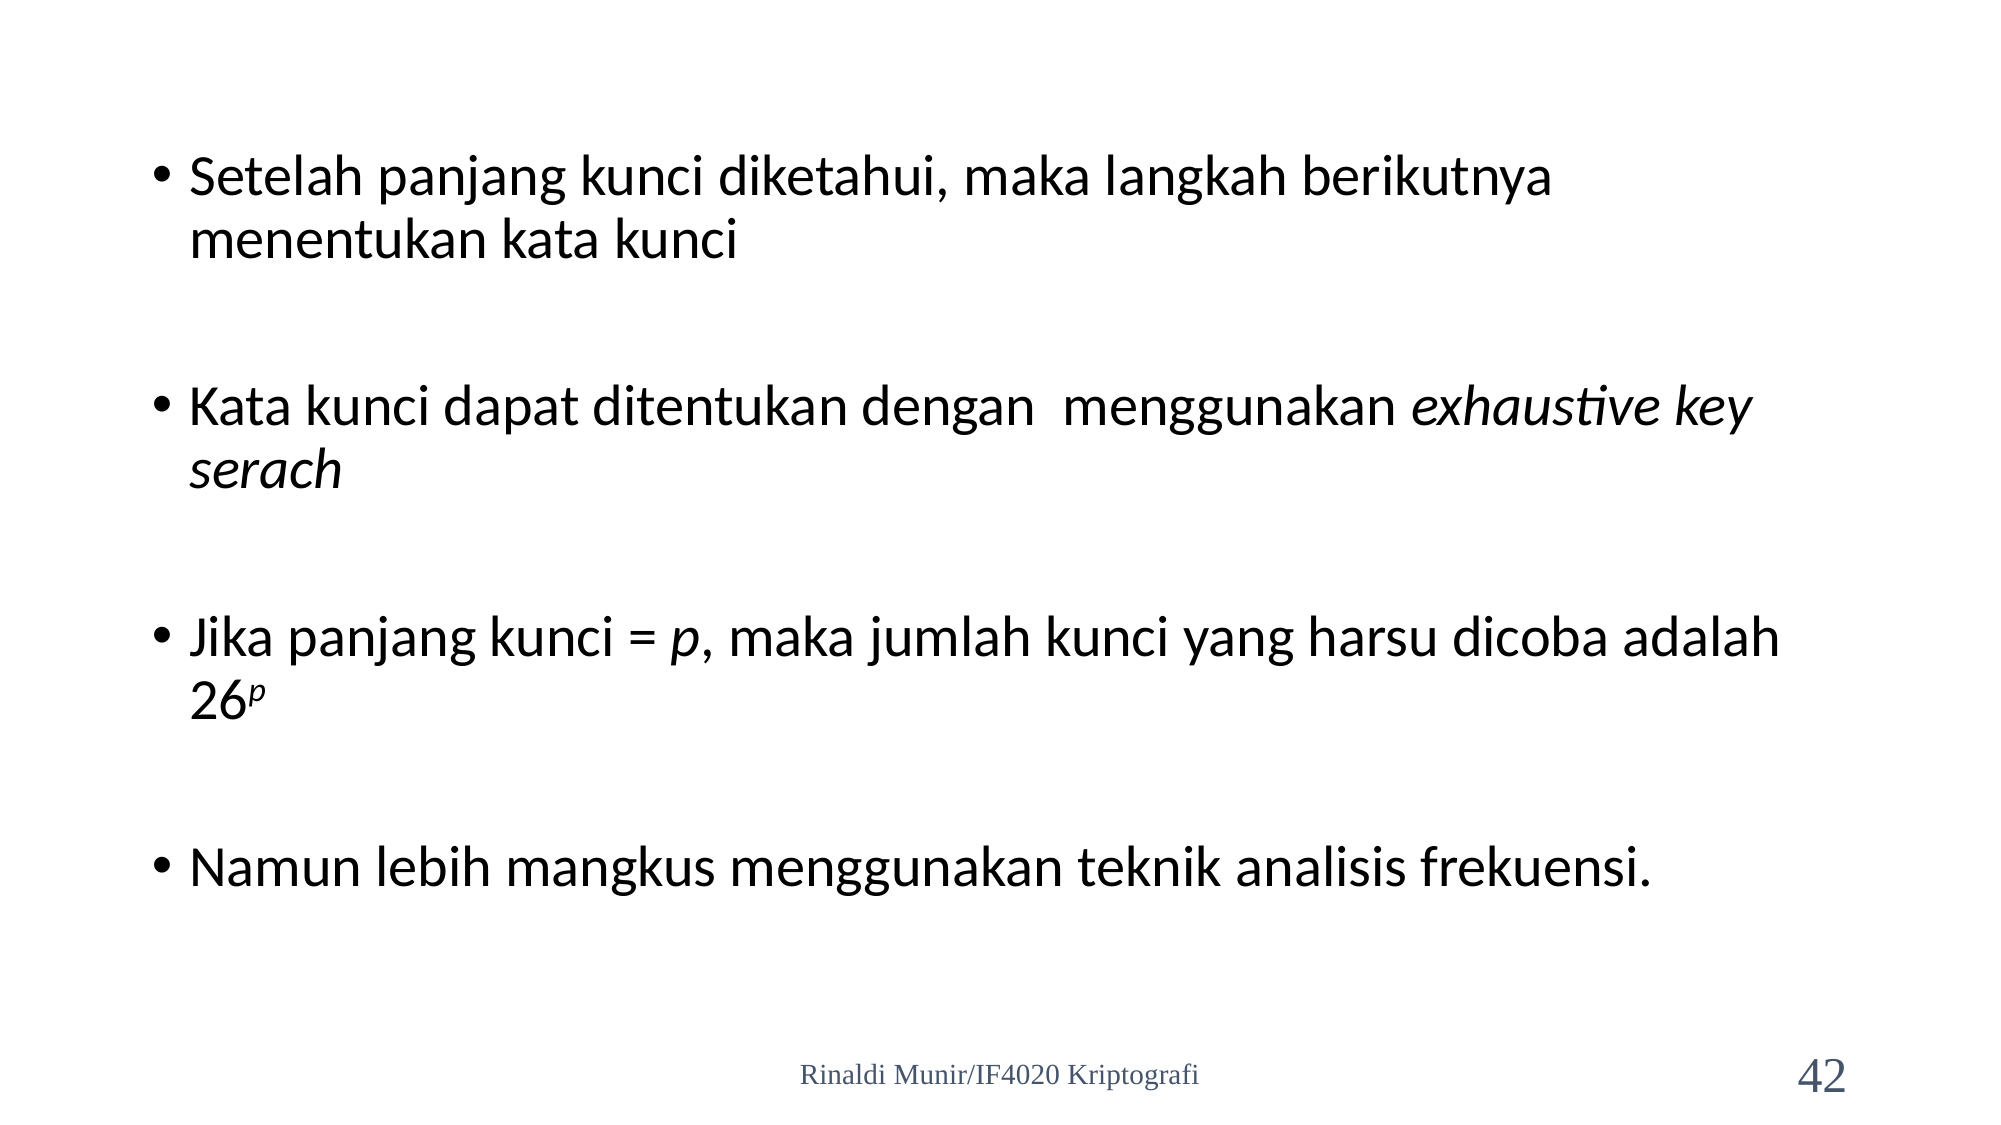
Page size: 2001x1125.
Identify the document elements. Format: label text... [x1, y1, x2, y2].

list Setelah panjang kunci diketahui, maka langkah berikutnya menentukan kata kunci Kata kunci dapat ditentukan dengan menggunakan exhaustive key serach Jika panjang kunci = p, maka jumlah kunci yang harsu dicoba adalah 26p Namun lebih mangkus menggunakan teknik analisis frekuensi. [136, 137, 1863, 1000]
slide_number 42 [1412, 1042, 1863, 1103]
footer Rinaldi Munir/IF4020 Kriptografi [662, 1042, 1338, 1103]
